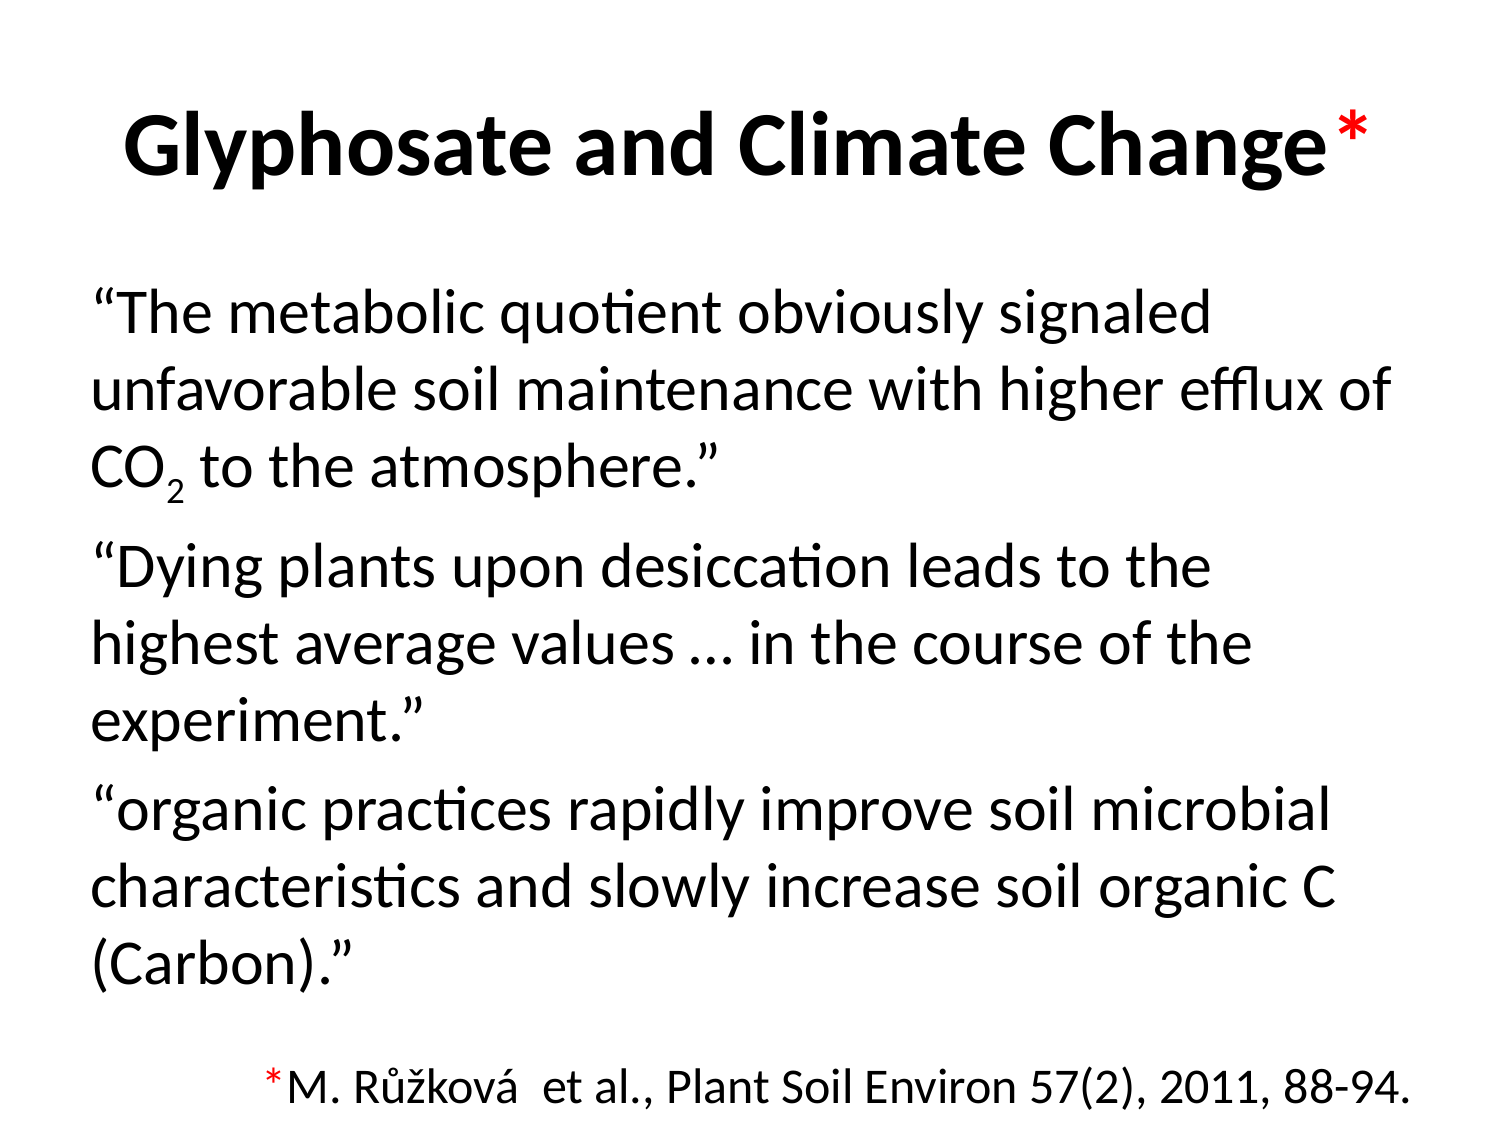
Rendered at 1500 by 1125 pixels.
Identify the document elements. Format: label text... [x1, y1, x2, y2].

title Glyphosate and Climate Change* [75, 45, 1425, 233]
text_box *M. Růžková et al., Plant Soil Environ 57(2), 2011, 88-94. [247, 1046, 1500, 1122]
list “The metabolic quotient obviously signaled unfavorable soil maintenance with higher efflux of CO2 to the atmosphere.” “Dying plants upon desiccation leads to the highest average values … in the course of the experiment.” “organic practices rapidly improve soil microbial characteristics and slowly increase soil organic C (Carbon).” [75, 262, 1425, 1005]
